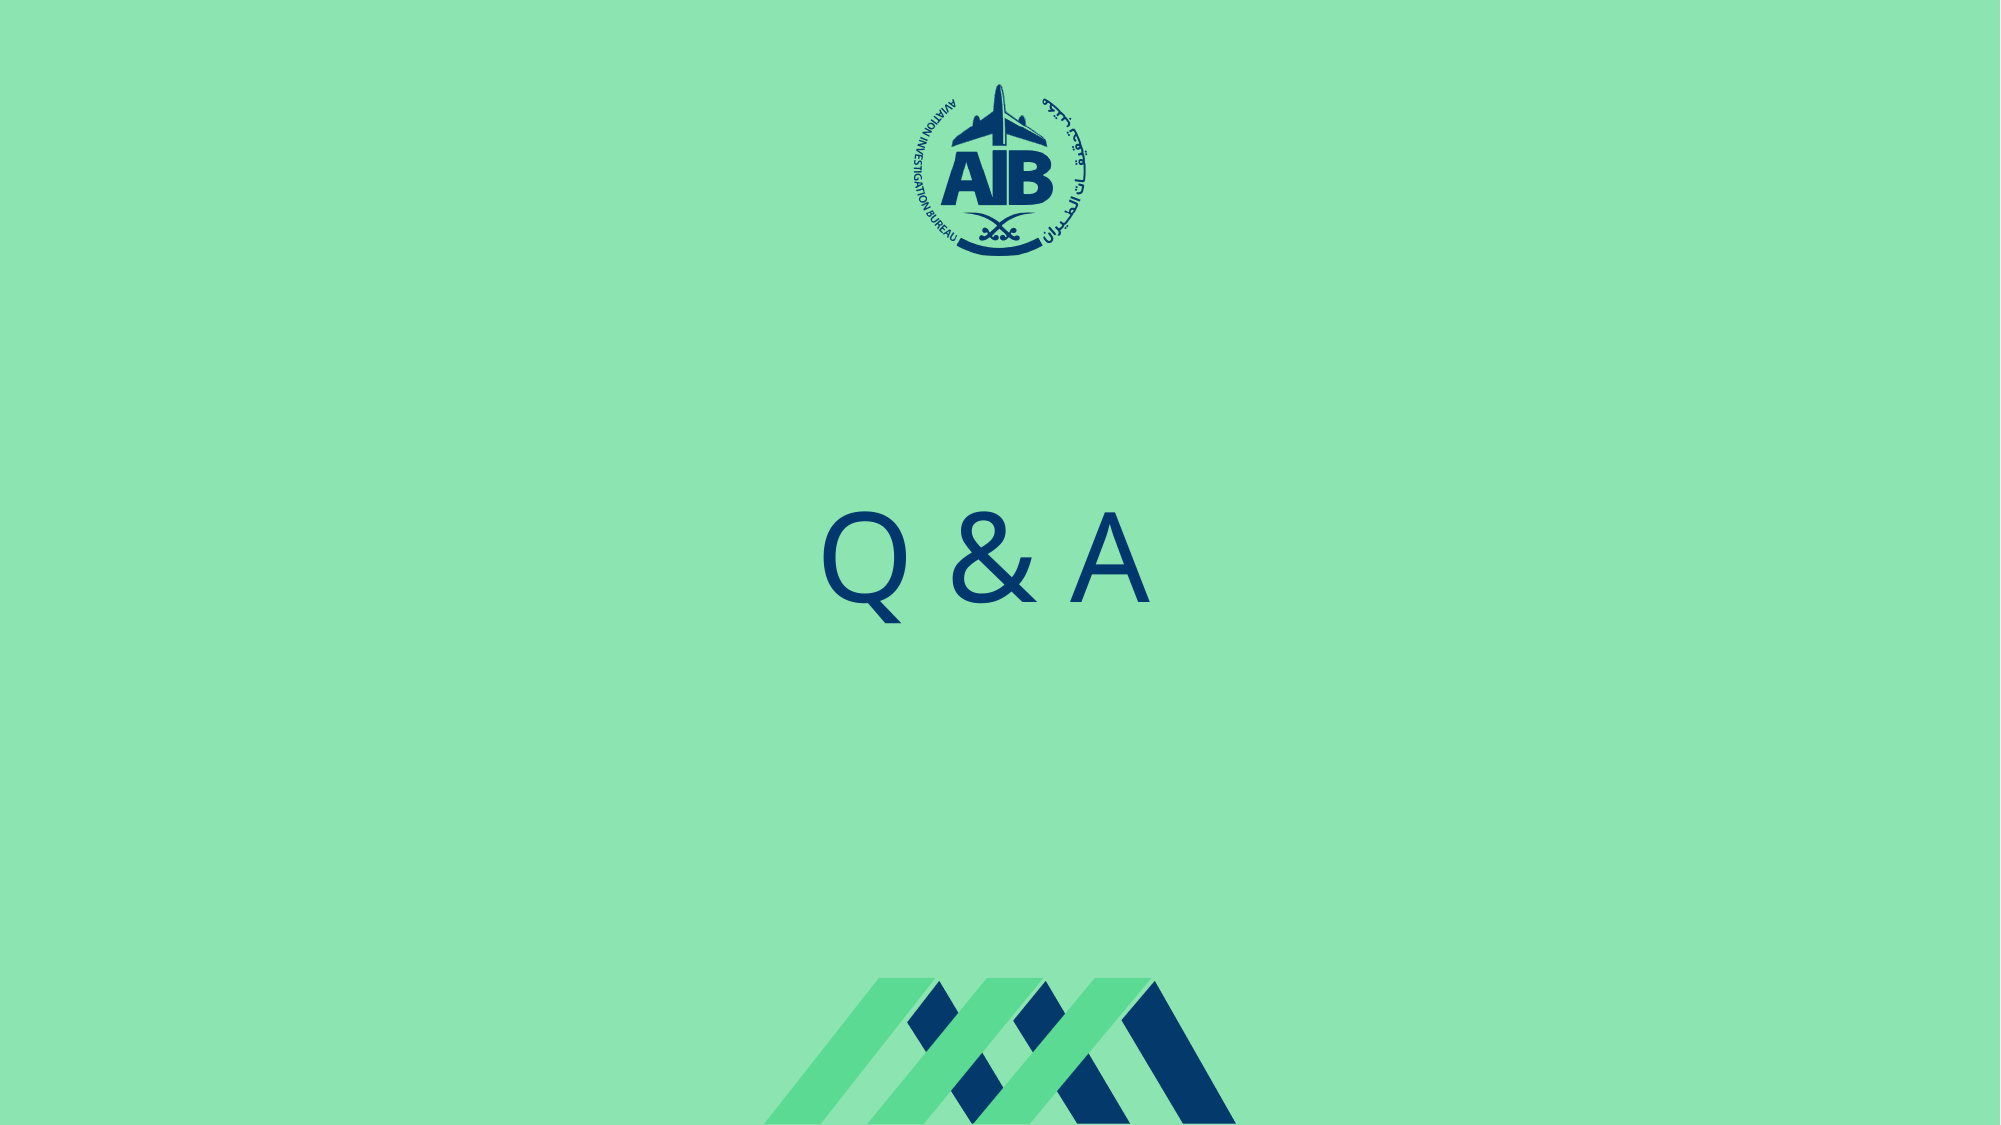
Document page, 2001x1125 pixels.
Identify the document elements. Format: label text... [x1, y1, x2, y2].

list Q & A [173, 344, 1827, 781]
picture [912, 84, 1088, 256]
picture [764, 977, 1236, 1125]
